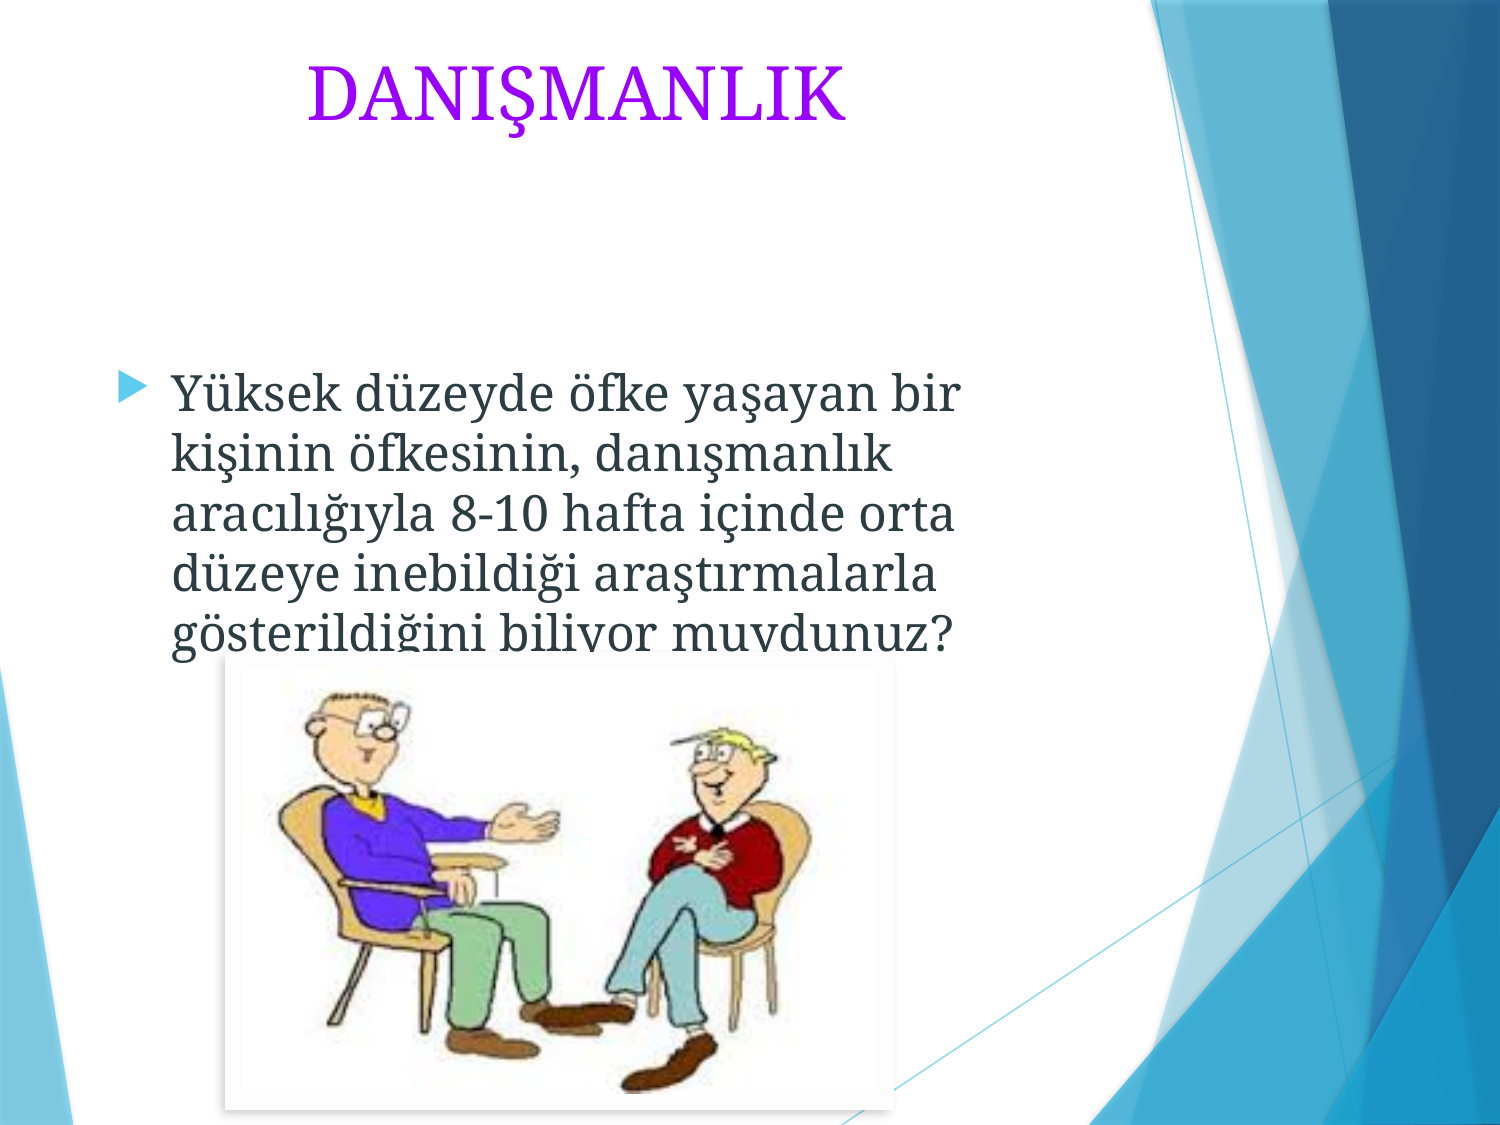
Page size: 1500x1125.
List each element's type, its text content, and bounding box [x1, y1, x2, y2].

title DANIŞMANLIK [0, 38, 1152, 264]
list Yüksek düzeyde öfke yaşayan bir kişinin öfkesinin, danışmanlık aracılığıyla 8-10 hafta içinde orta düzeye inebildiği araştırmalarla gösterildiğini biliyor muydunuz? [99, 354, 1142, 992]
picture [241, 668, 878, 1095]
